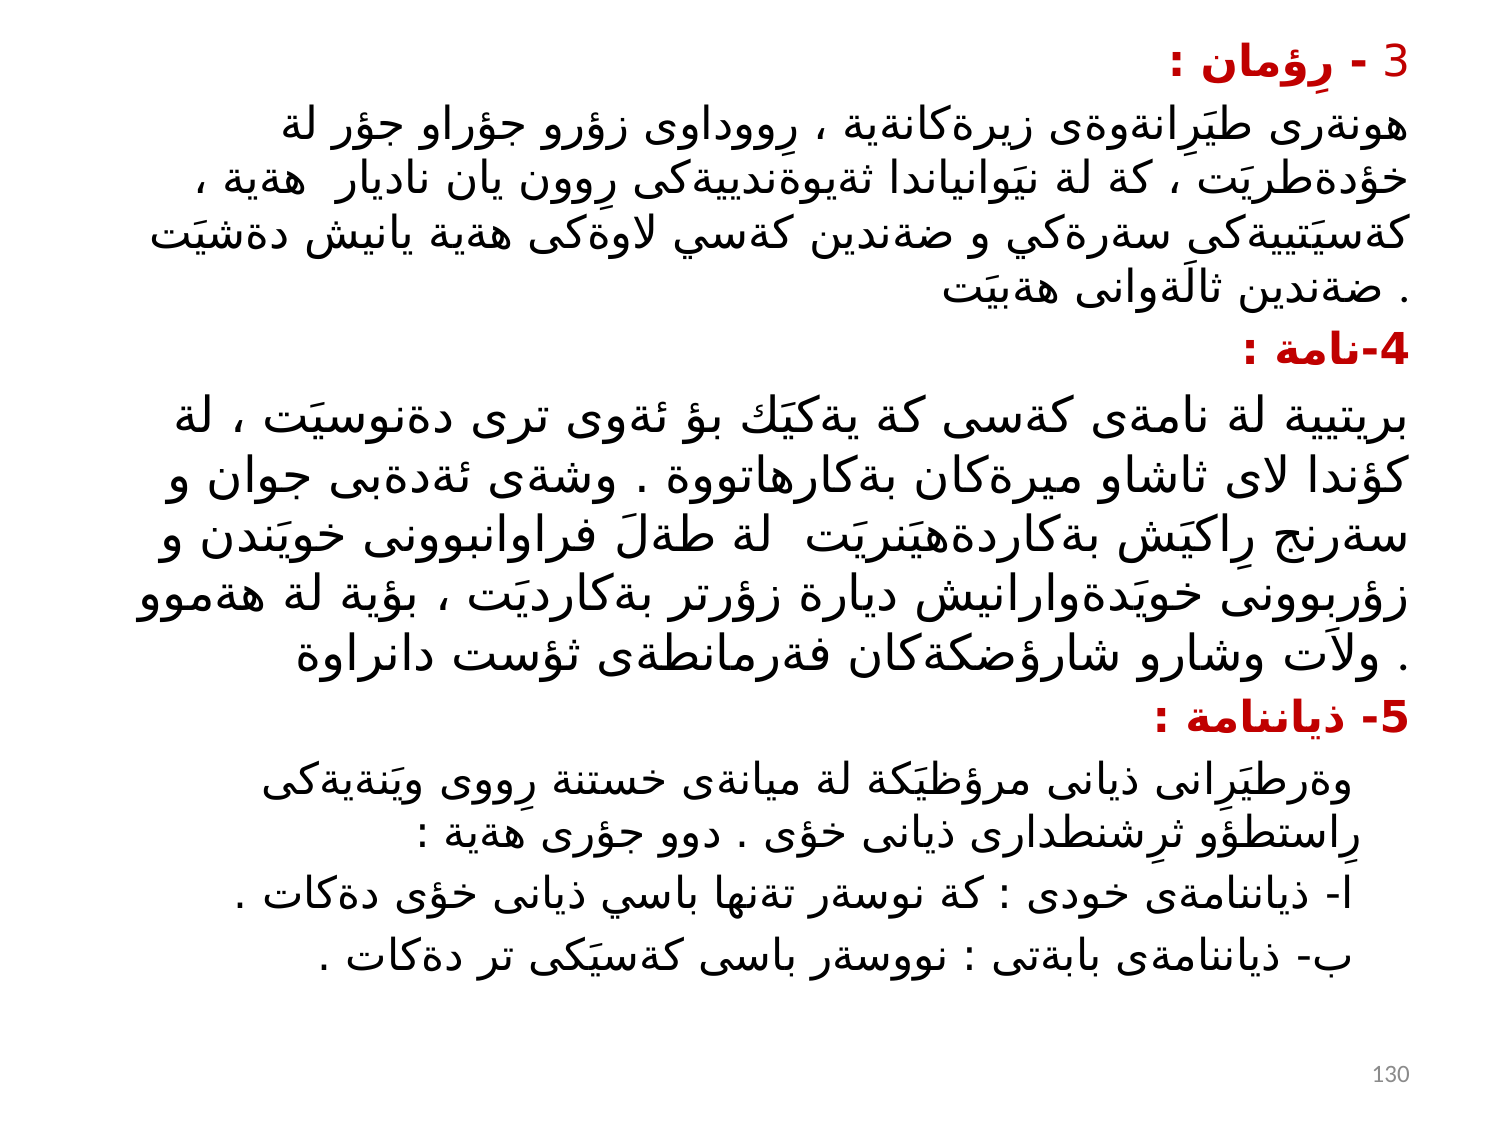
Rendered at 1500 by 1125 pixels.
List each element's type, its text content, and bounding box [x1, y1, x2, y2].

slide_number 130 [1074, 1042, 1425, 1103]
list 3 - رِؤمان : هونةرى طيَرِانةوةى زيرةكانةية ، رِووداوى زؤرو جؤراو جؤر لة خؤدةطريَت ، كة لة نيَوانياندا ثةيوةندييةكى رِوون يان ناديار هةية ، كةسيَتييةكى سةرةكي و ضةندين كةسي لاوةكى هةية يانيش دةشيَت ضةندين ثالَةوانى هةبيَت . 4-نامة : بريتيية لة نامةى كةسى كة يةكيَك بؤ ئةوى ترى دةنوسيَت ، لة كؤندا لاى ثاشاو ميرةكان بةكارهاتووة . وشةى ئةدةبى جوان و سةرنج رِاكيَش بةكاردةهيَنريَت لة طةلَ فراوانبوونى خويَندن و زؤربوونى خويَدةوارانيش ديارة زؤرتر بةكارديَت ، بؤية لة هةموو ولاَت وشارو شارؤضكةكان فةرمانطةى ثؤست دانراوة . 5- ذياننامة : وةرطيَرِانى ذيانى مرؤظيَكة لة ميانةى خستنة رِووى ويَنةيةكى رِاستطؤو ثرِشنطدارى ذيانى خؤى . دوو جؤرى هةية : ا- ذياننامةى خودى : كة نوسةر تةنها باسي ذيانى خؤى دةكات . ب- ذياننامةى بابةتى : نووسةر باسى كةسيَكى تر دةكات . [75, 24, 1425, 1005]
